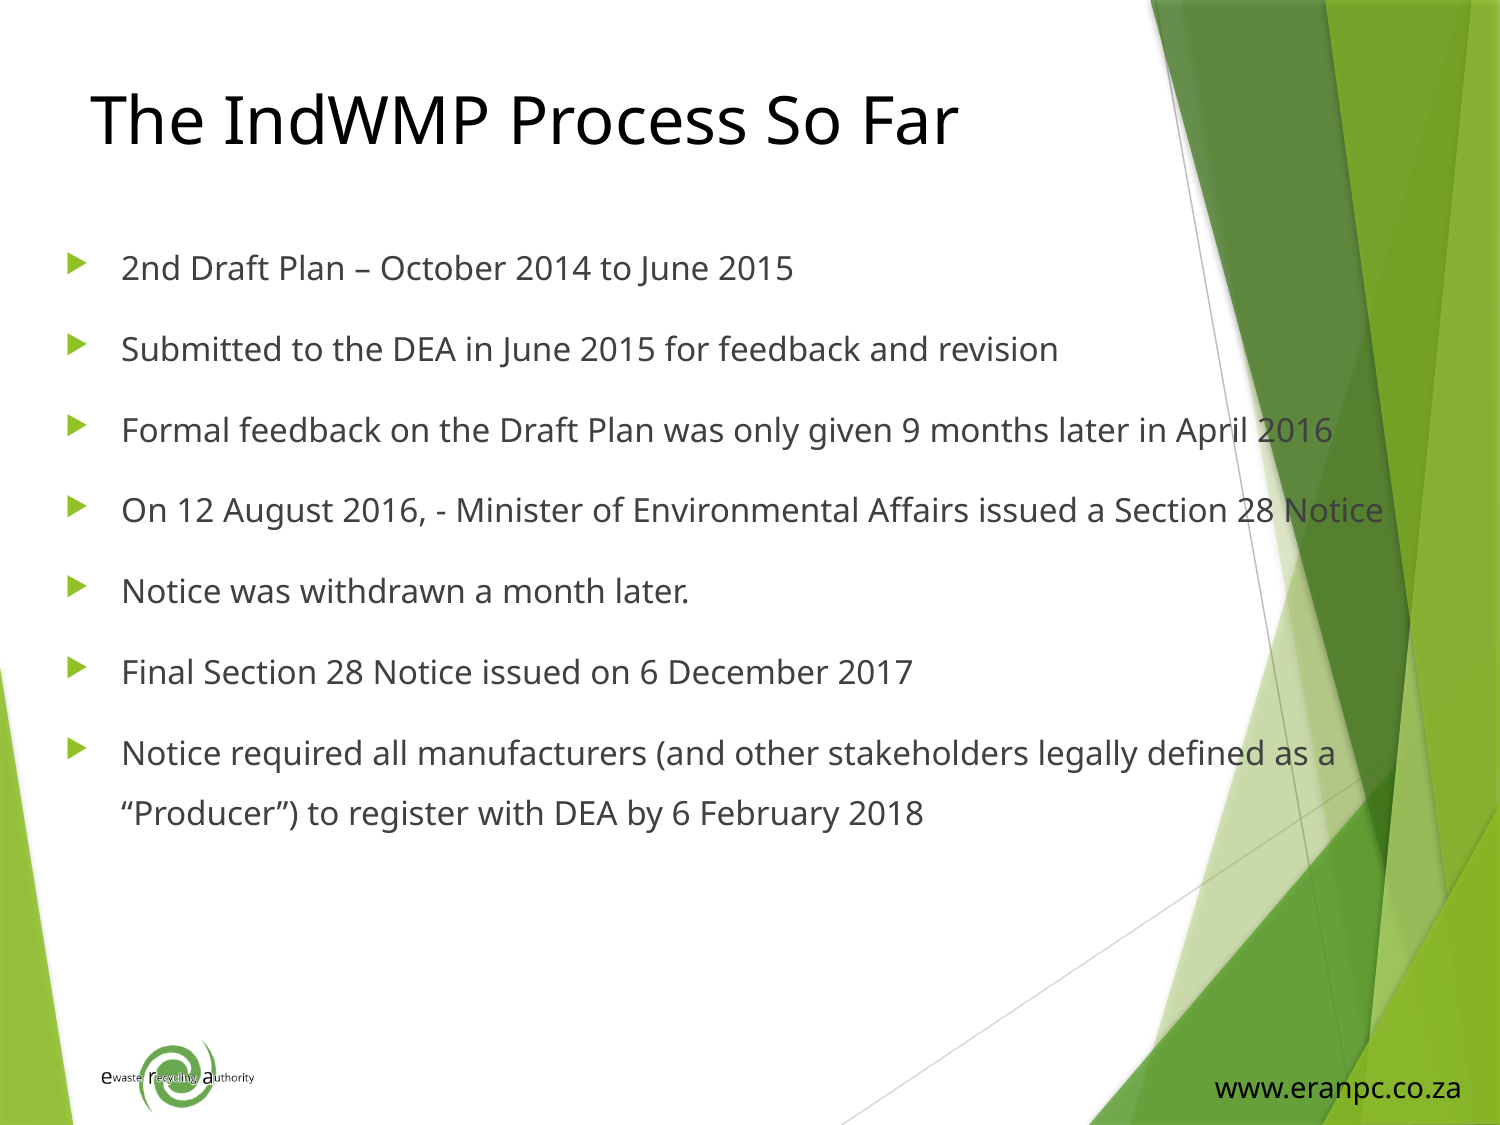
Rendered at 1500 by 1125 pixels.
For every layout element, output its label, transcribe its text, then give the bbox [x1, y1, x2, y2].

list 2nd Draft Plan – October 2014 to June 2015 Submitted to the DEA in June 2015 for feedback and revision Formal feedback on the Draft Plan was only given 9 months later in April 2016 On 12 August 2016, - Minister of Environmental Affairs issued a Section 28 Notice Notice was withdrawn a month later. Final Section 28 Notice issued on 6 December 2017 Notice required all manufacturers (and other stakeholders legally defined as a “Producer”) to register with DEA by 6 February 2018 [50, 220, 1475, 1025]
text_box www.eranpc.co.za [1199, 1061, 1500, 1112]
title The IndWMP Process So Far [75, 70, 1117, 220]
picture [99, 1036, 256, 1114]
